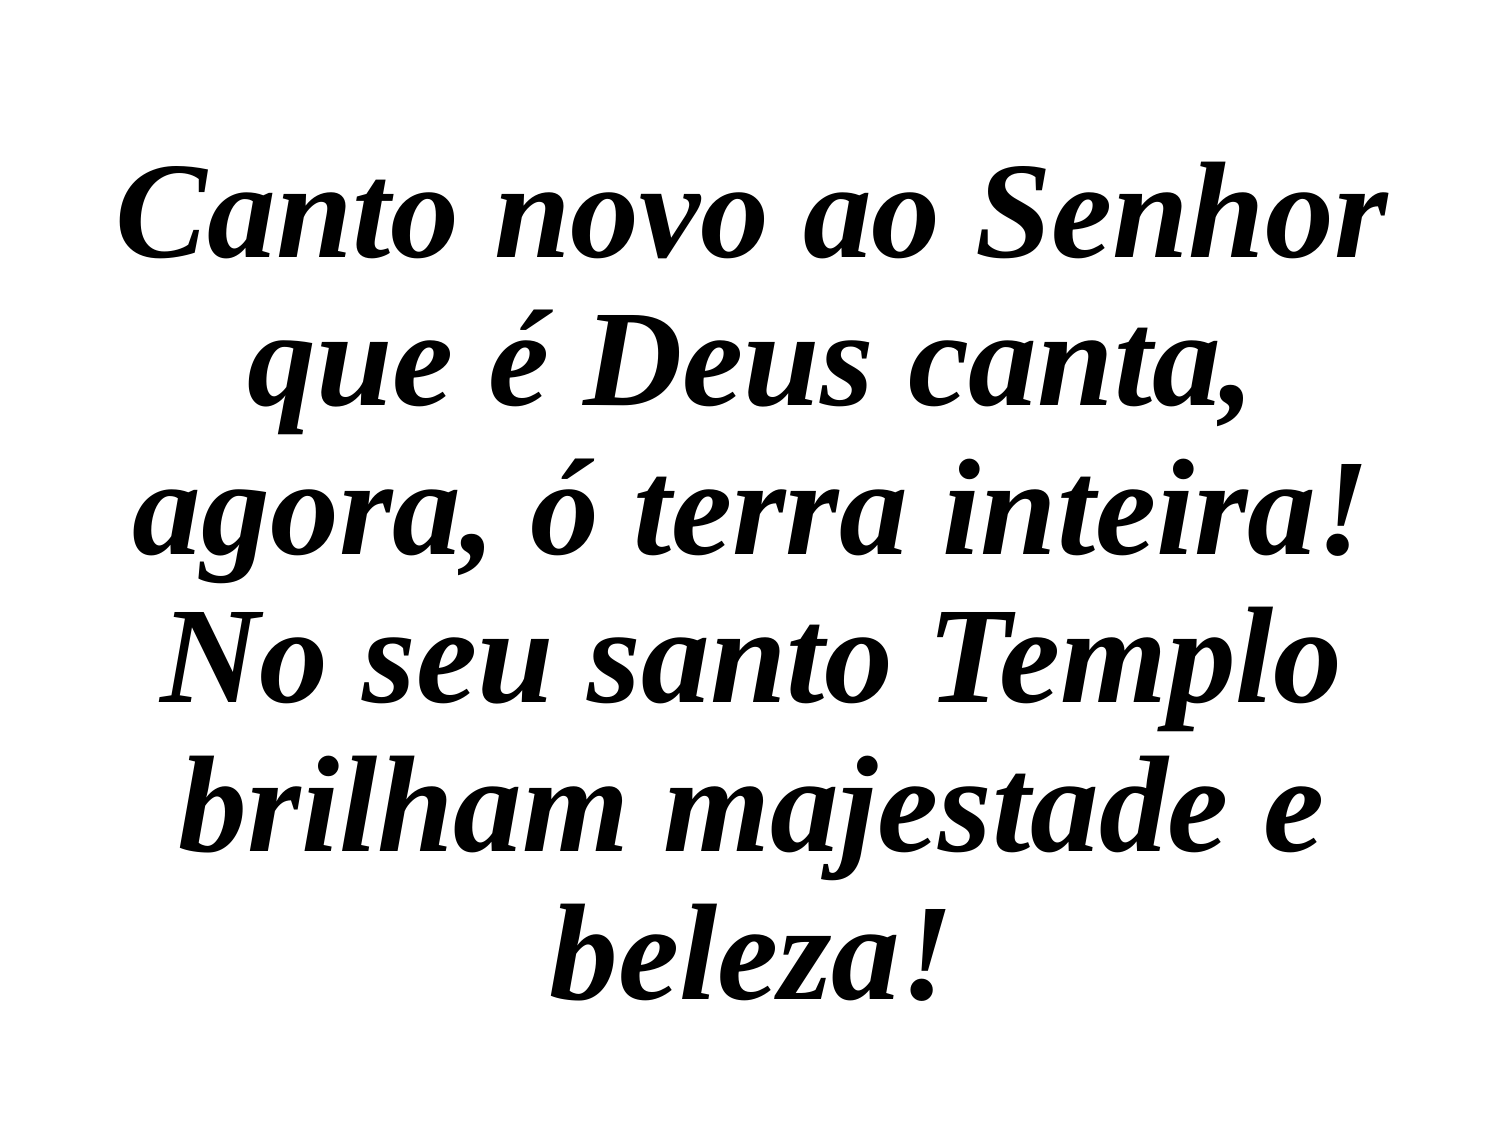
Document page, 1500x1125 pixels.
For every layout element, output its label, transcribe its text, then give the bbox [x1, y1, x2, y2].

list Canto novo ao Senhor que é Deus canta, agora, ó terra inteira! No seu santo Templo brilham majestade e beleza! [51, 57, 1453, 1080]
